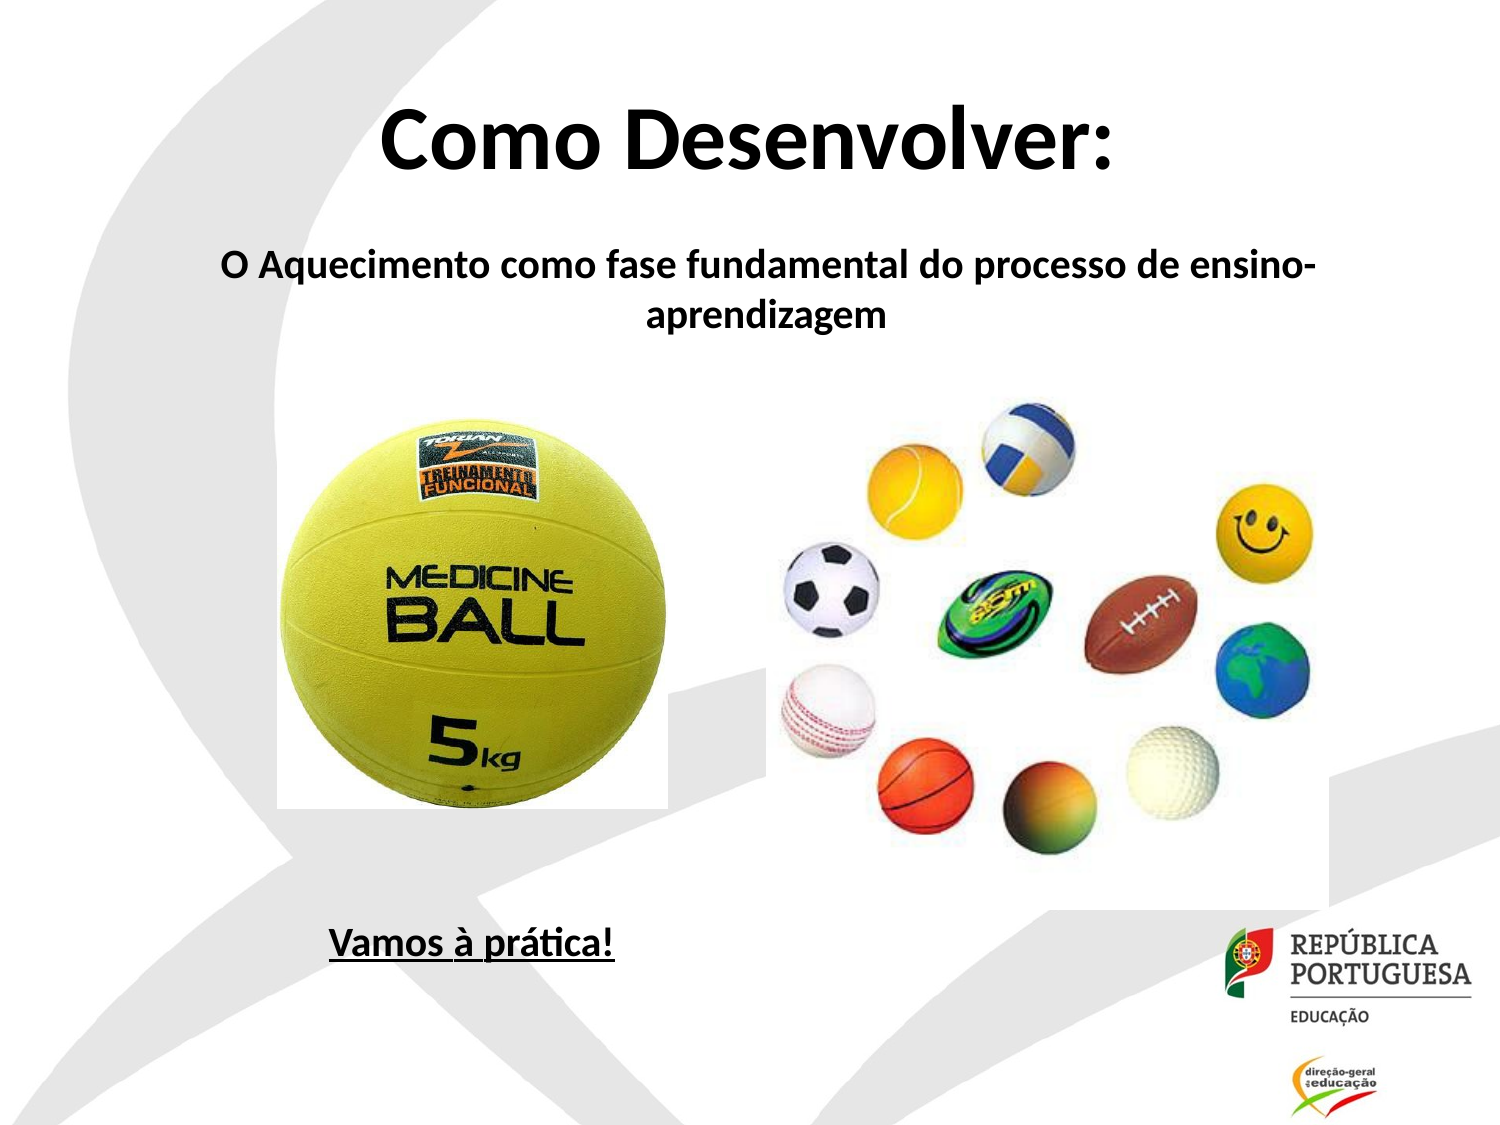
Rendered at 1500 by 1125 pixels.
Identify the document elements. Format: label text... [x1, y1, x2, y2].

title Como Desenvolver: [12, 3, 1412, 266]
text_box Vamos à prática! [326, 912, 619, 965]
picture [11, 0, 1500, 1125]
text_box O Aquecimento como fase fundamental do processo de ensino- aprendizagem [218, 234, 1318, 337]
